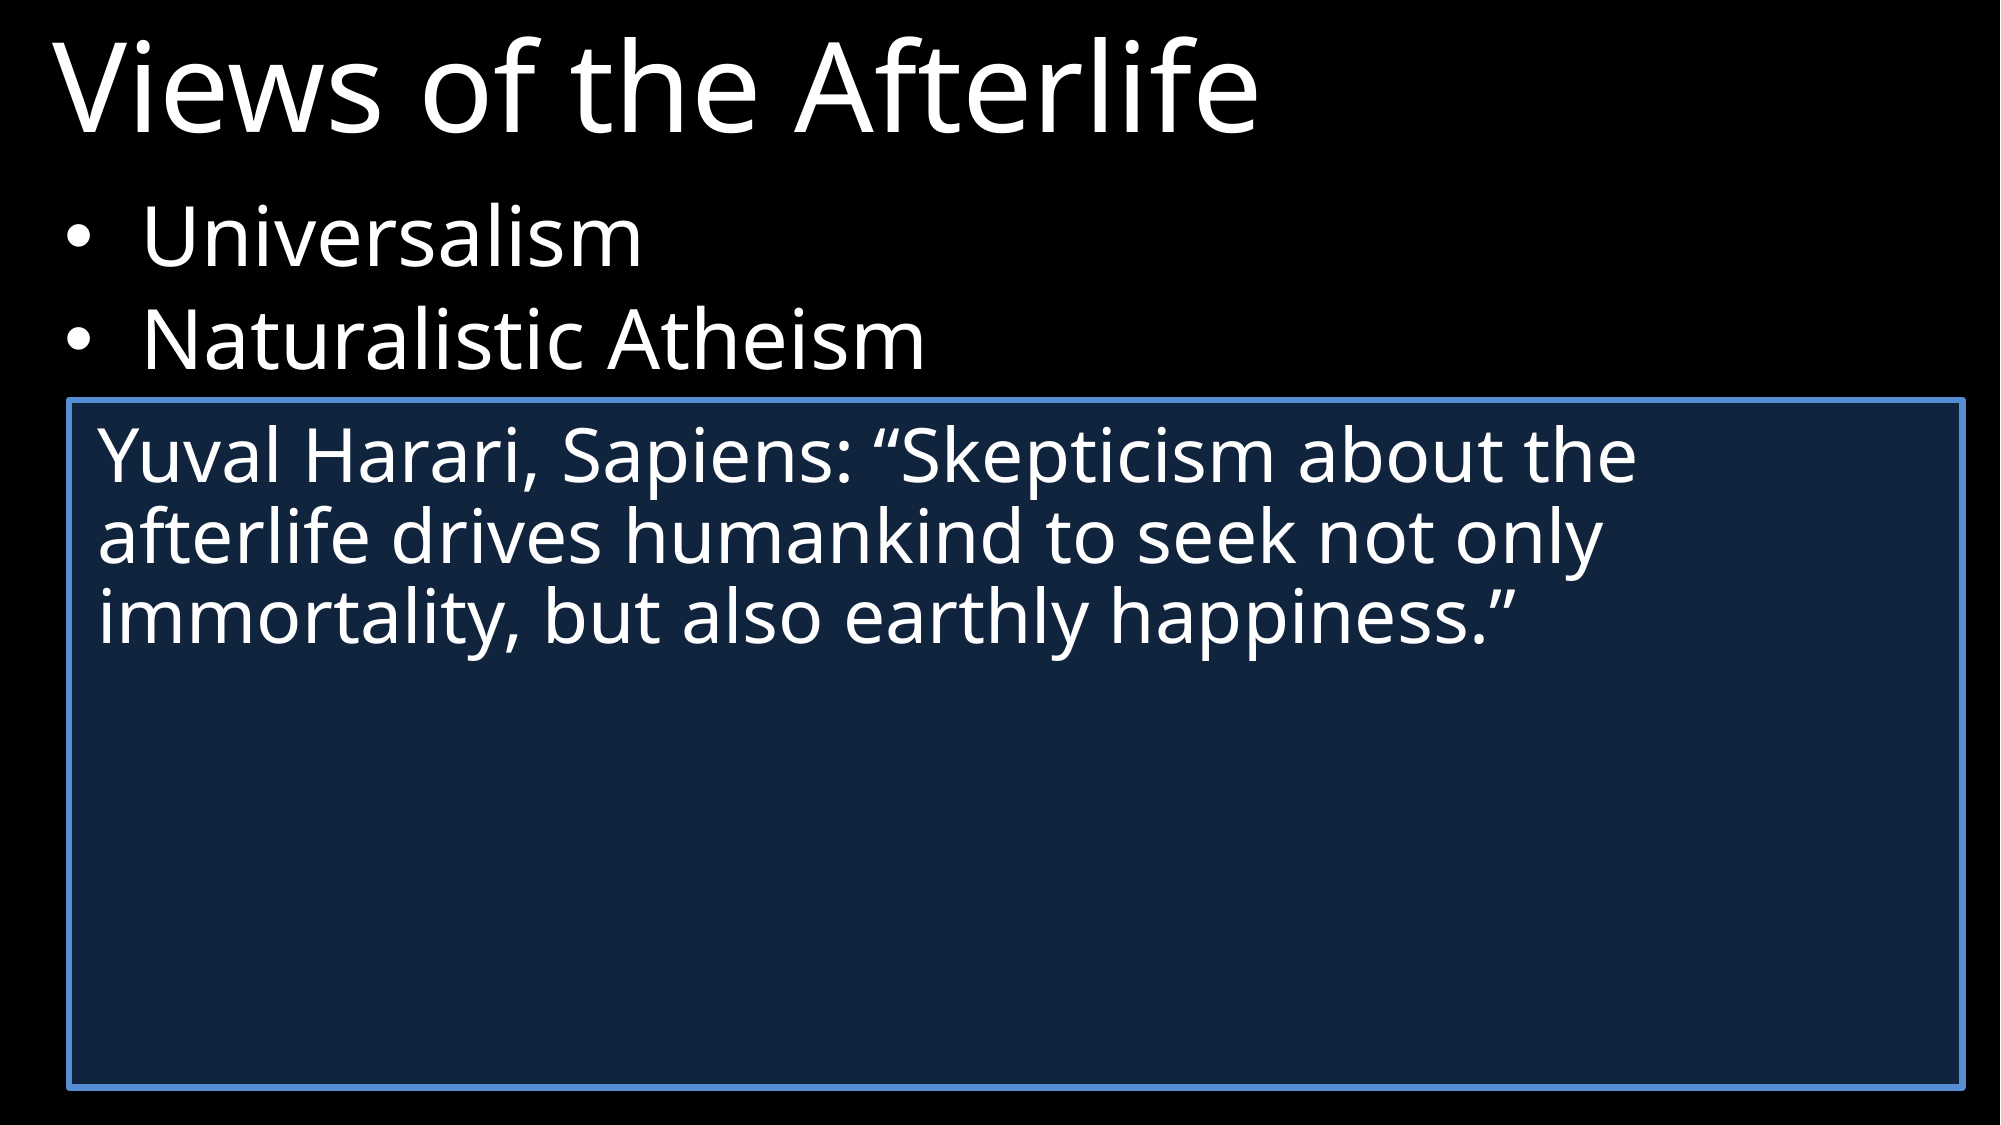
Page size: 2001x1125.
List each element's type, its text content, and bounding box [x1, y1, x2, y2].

text_box Yuval Harari, Sapiens: “Skepticism about the afterlife drives humankind to seek not only immortality, but also earthly happiness.” [82, 410, 1944, 668]
text_box Universalism Naturalistic Atheism [50, 187, 1750, 395]
text_box Views of the Afterlife [37, 0, 1838, 165]
text_box [68, 399, 1963, 1088]
